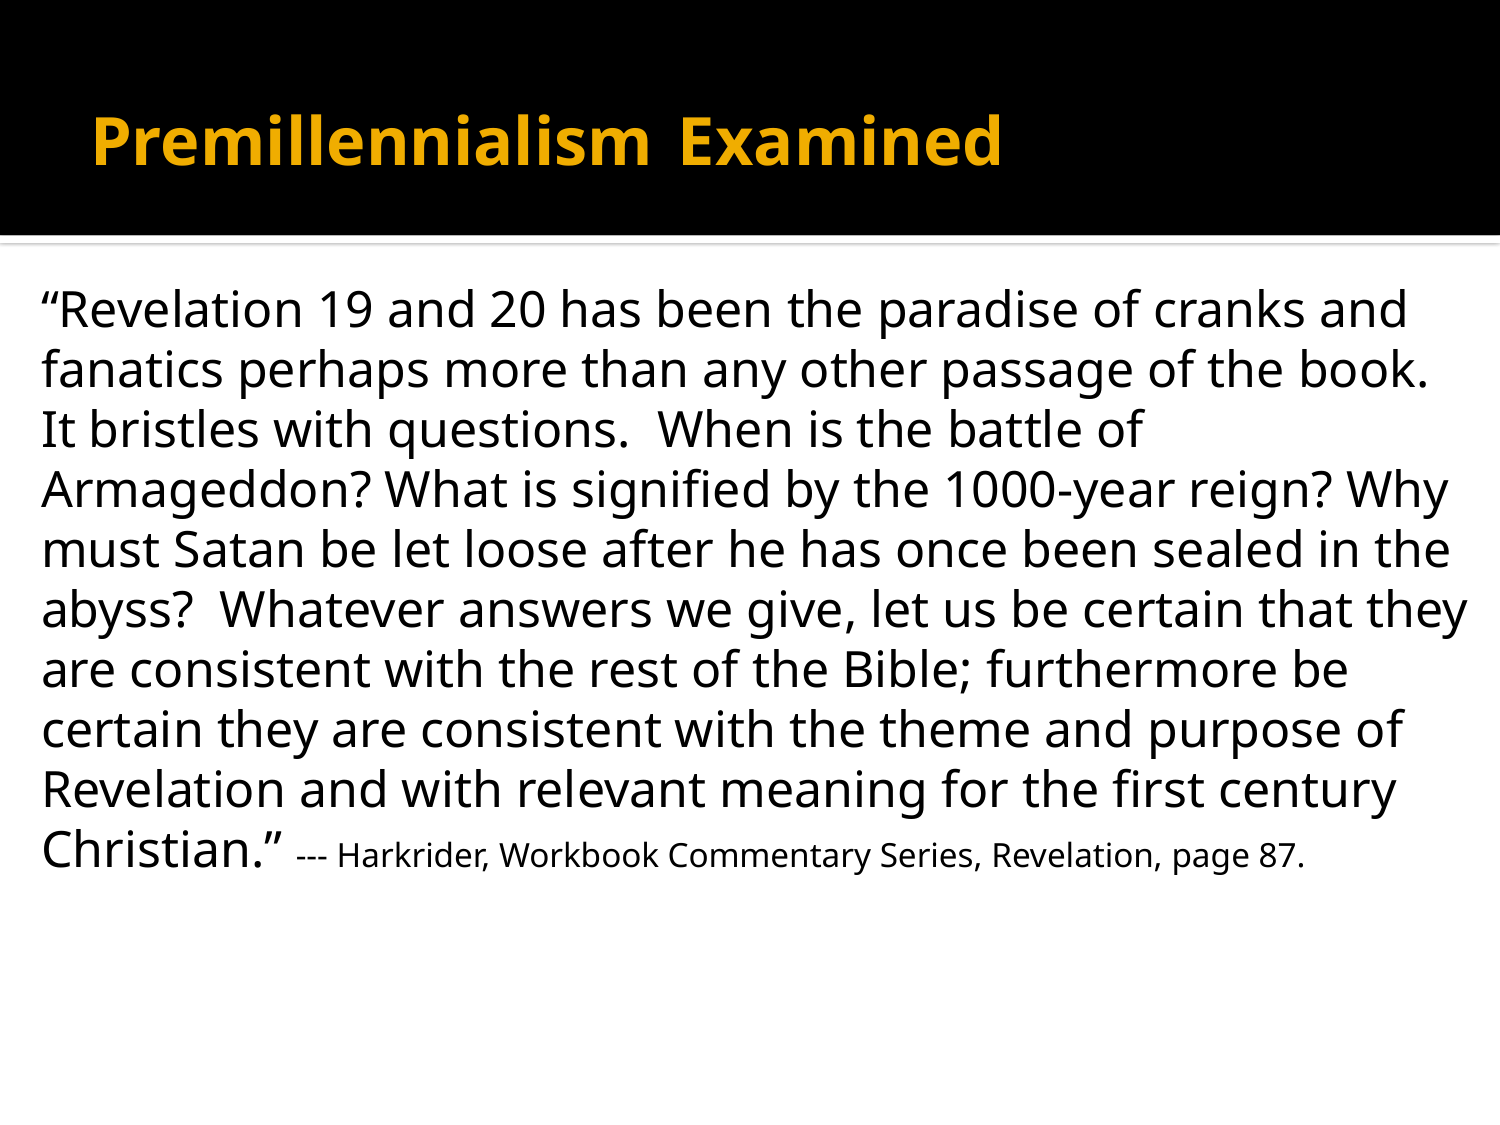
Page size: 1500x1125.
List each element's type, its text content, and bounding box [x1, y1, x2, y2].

list “Revelation 19 and 20 has been the paradise of cranks and fanatics perhaps more than any other passage of the book. It bristles with questions. When is the battle of Armageddon? What is signified by the 1000-year reign? Why must Satan be let loose after he has once been sealed in the abyss? Whatever answers we give, let us be certain that they are consistent with the rest of the Bible; furthermore be certain they are consistent with the theme and purpose of Revelation and with relevant meaning for the first century Christian.” --- Harkrider, Workbook Commentary Series, Revelation, page 87. [12, 262, 1500, 1100]
title Premillennialism Examined [75, 25, 1425, 231]
